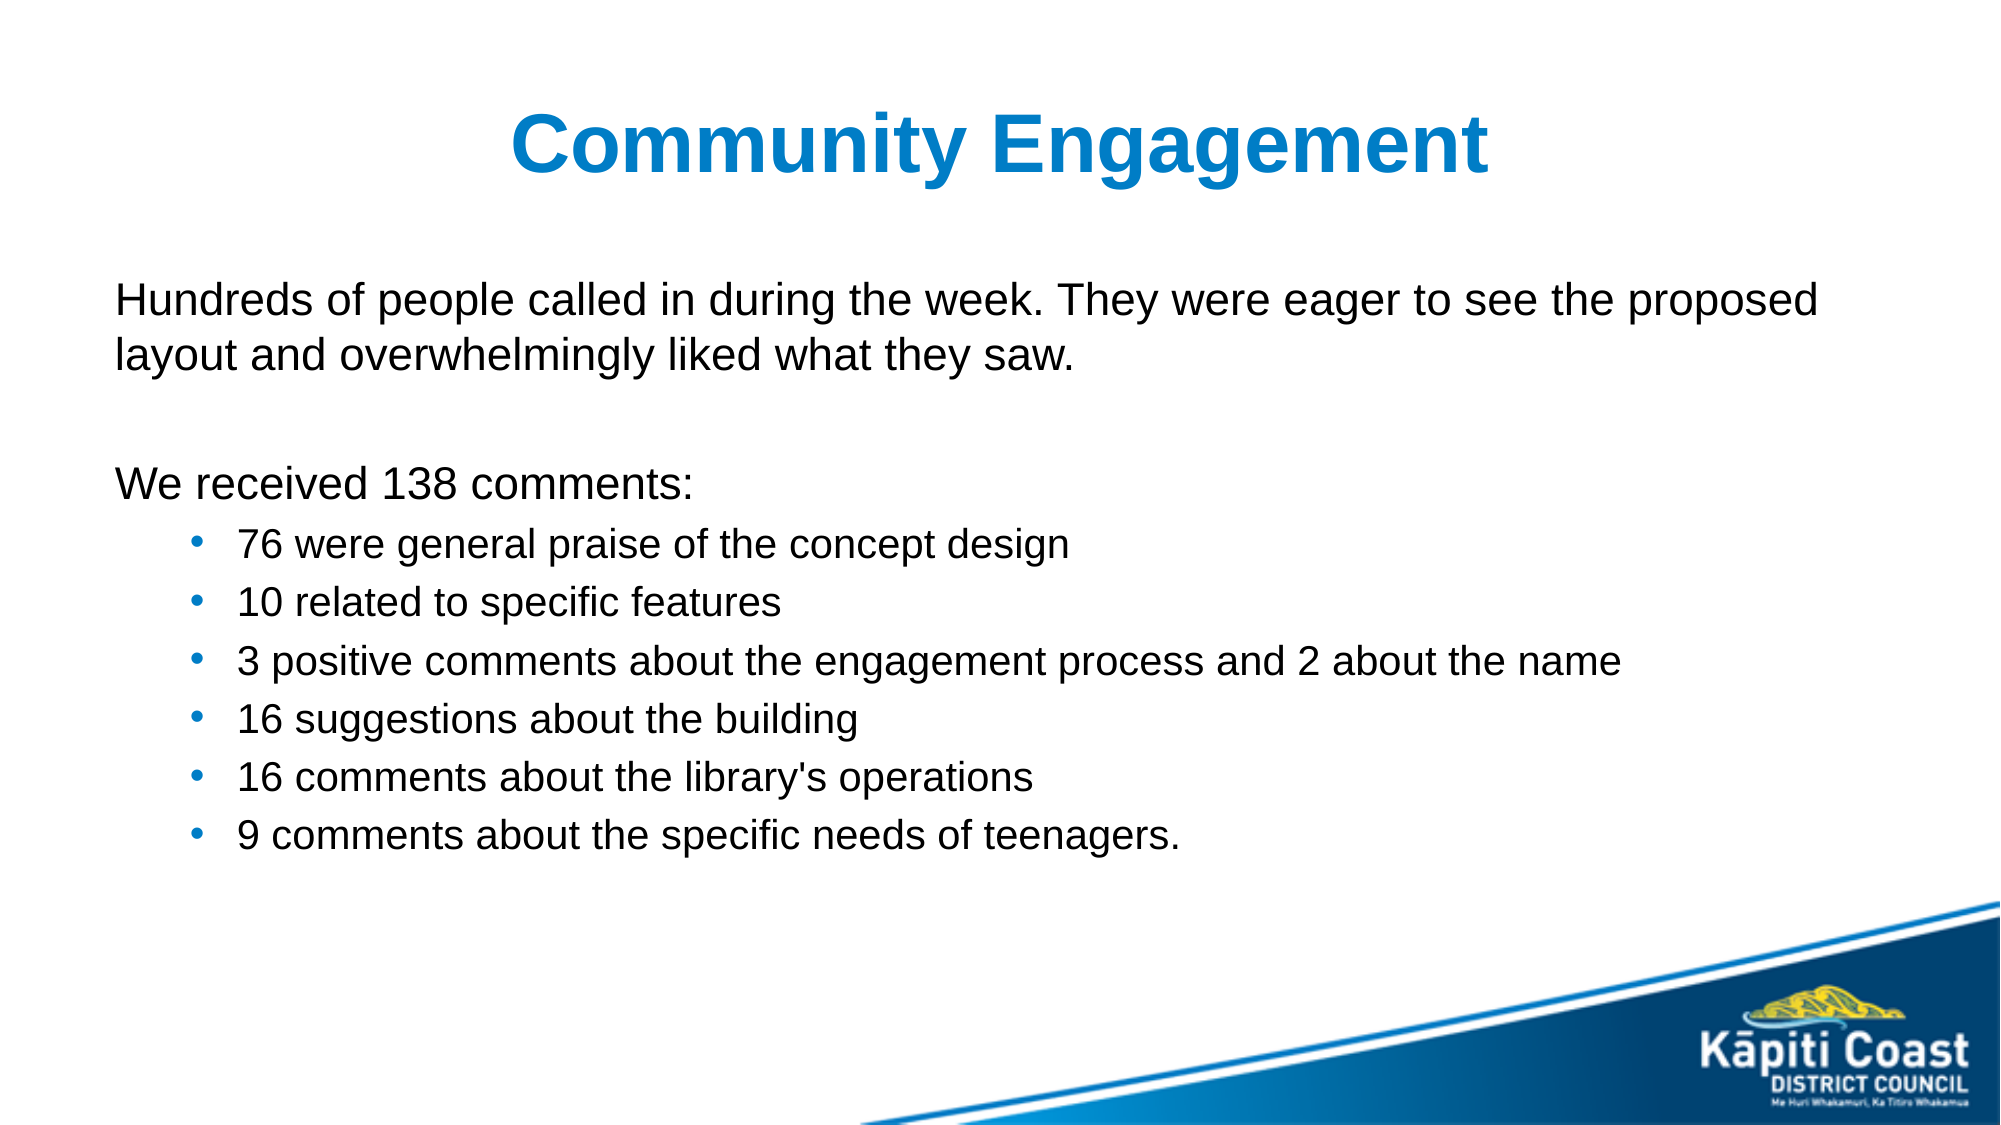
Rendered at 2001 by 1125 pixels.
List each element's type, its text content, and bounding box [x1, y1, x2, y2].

title Community Engagement [99, 45, 1900, 233]
list Hundreds of people called in during the week. They were eager to see the proposed layout and overwhelmingly liked what they saw. We received 138 comments: 76 were general praise of the concept design 10 related to specific features 3 positive comments about the engagement process and 2 about the name 16 suggestions about the building 16 comments about the library's operations 9 comments about the specific needs of teenagers. [99, 262, 1918, 917]
picture [500, 891, 2000, 1125]
